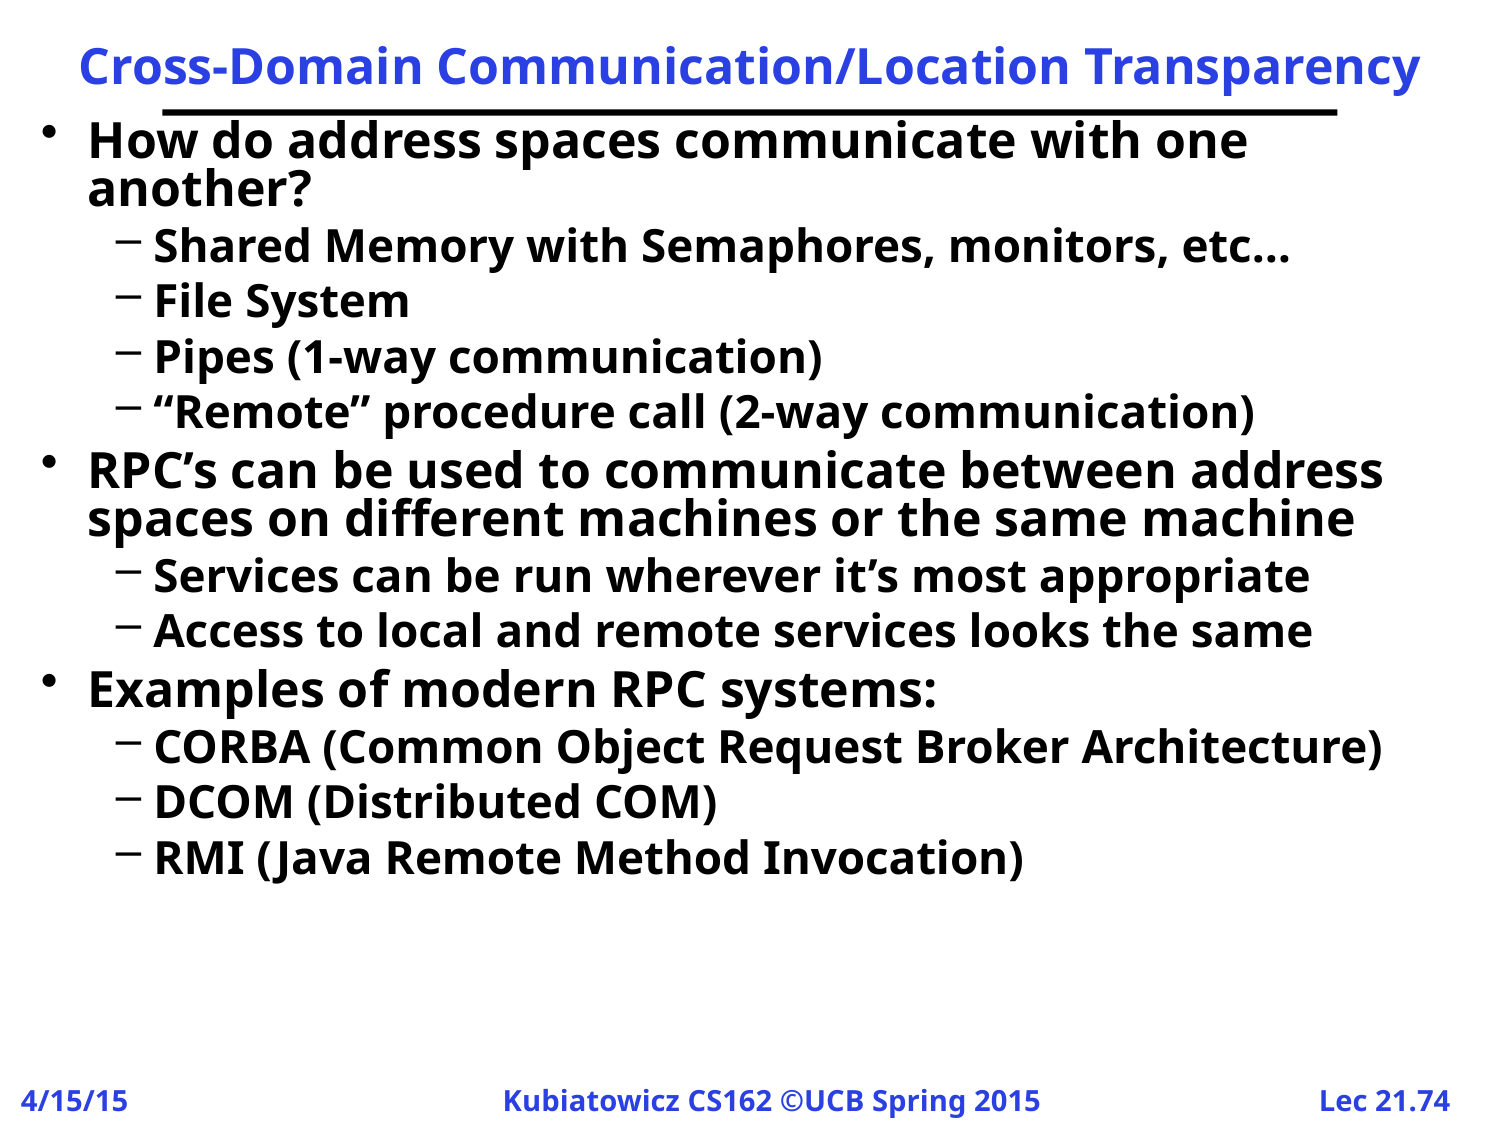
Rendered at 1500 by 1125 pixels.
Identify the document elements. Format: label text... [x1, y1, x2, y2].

list How do address spaces communicate with one another? Shared Memory with Semaphores, monitors, etc… File System Pipes (1-way communication) “Remote” procedure call (2-way communication) RPC’s can be used to communicate between address spaces on different machines or the same machine Services can be run wherever it’s most appropriate Access to local and remote services looks the same Examples of modern RPC systems: CORBA (Common Object Request Broker Architecture) DCOM (Distributed COM) RMI (Java Remote Method Invocation) [26, 112, 1474, 950]
title Cross-Domain Communication/Location Transparency [62, 24, 1438, 112]
